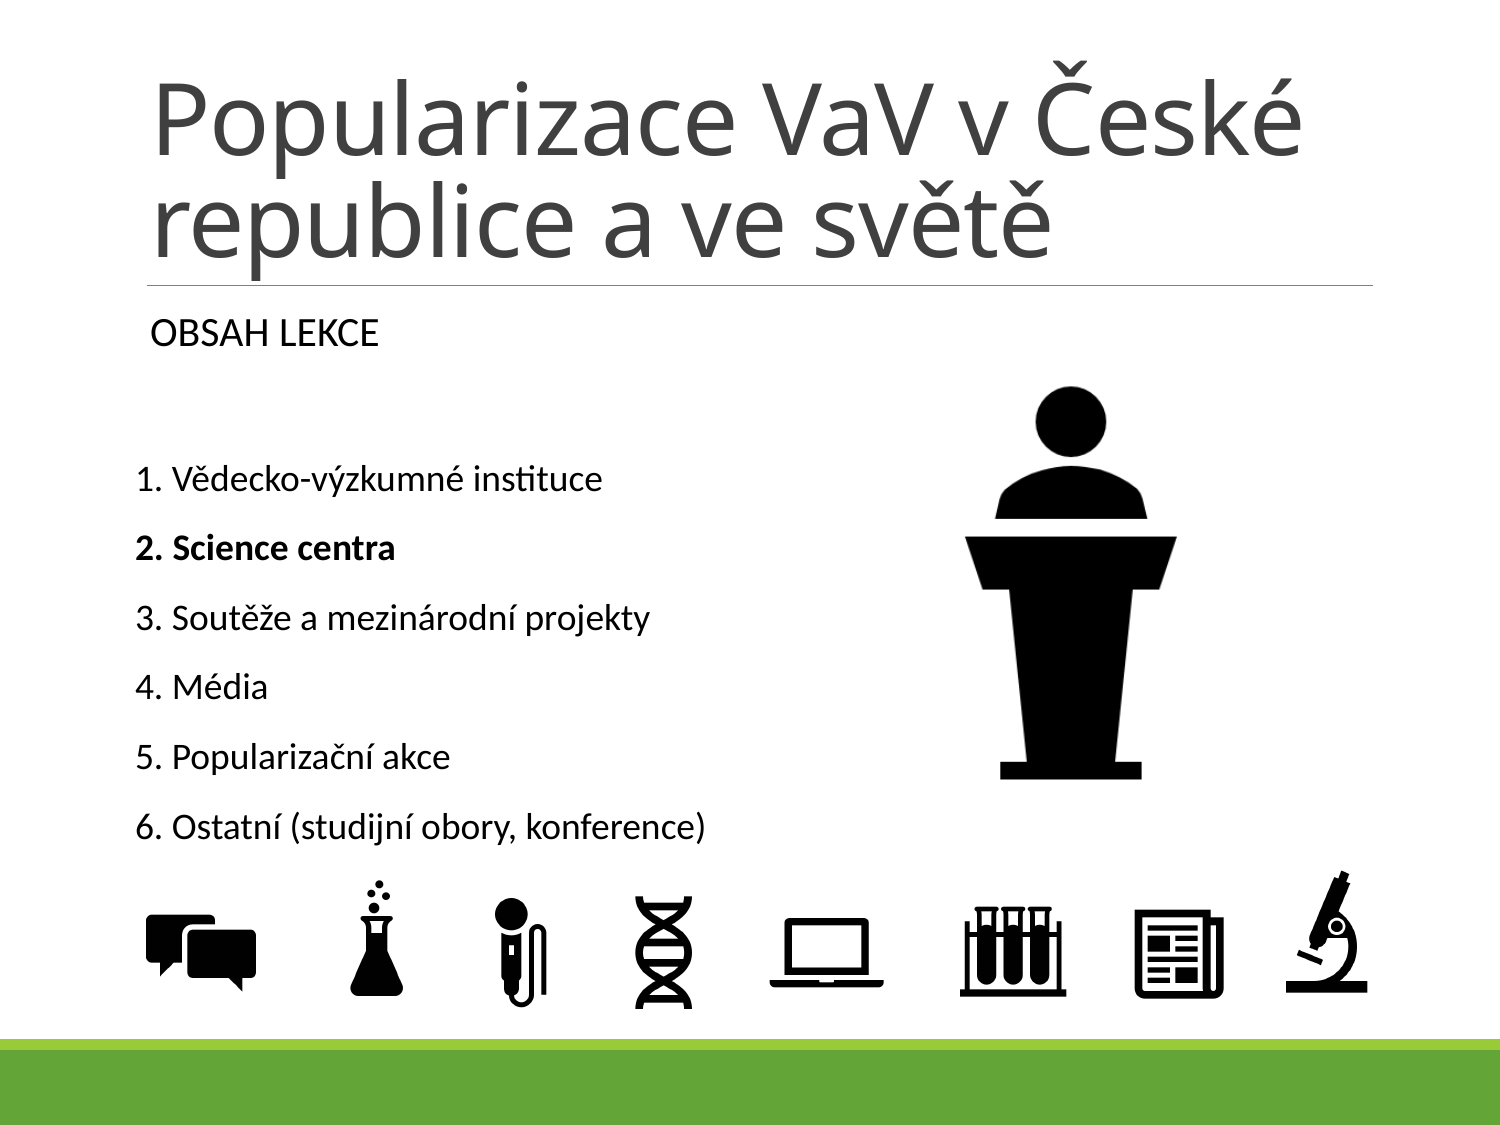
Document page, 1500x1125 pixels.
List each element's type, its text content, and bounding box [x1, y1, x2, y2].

picture [1115, 890, 1243, 1018]
picture [954, 892, 1072, 1010]
picture [134, 886, 268, 1020]
picture [859, 371, 1283, 795]
picture [766, 892, 886, 1012]
picture [313, 874, 441, 1002]
title Popularizace VaV v České republice a ve světě [135, 47, 1373, 285]
picture [601, 890, 725, 1014]
picture [1257, 862, 1396, 1002]
list OBSAH LEKCE 1. Vědecko-výzkumné instituce 2. Science centra 3. Soutěže a mezinárodní projekty 4. Média 5. Popularizační akce 6. Ostatní (studijní obory, konference) [135, 302, 1373, 909]
picture [460, 892, 580, 1013]
